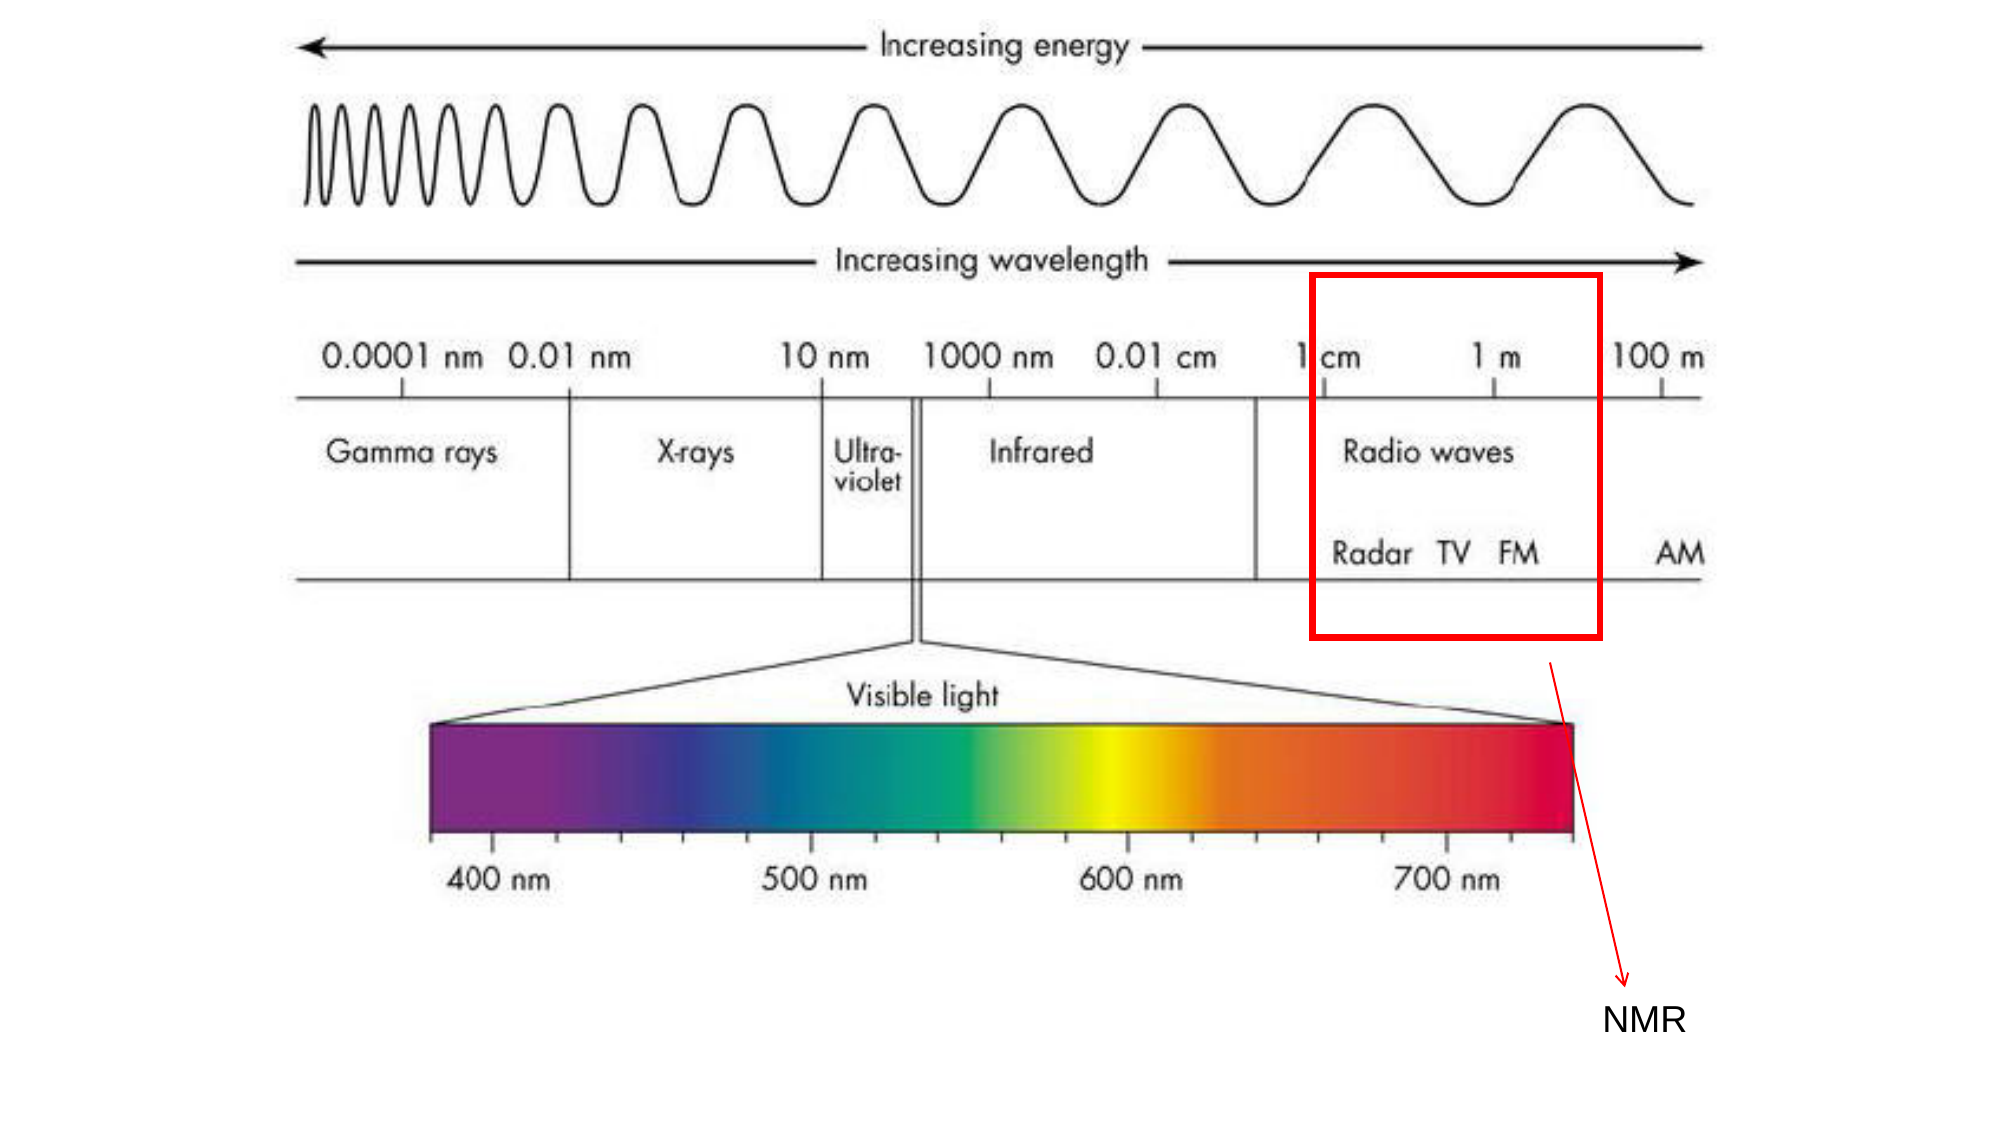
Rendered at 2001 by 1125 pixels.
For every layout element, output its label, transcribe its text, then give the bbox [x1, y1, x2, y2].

text_box NMR [1587, 987, 1713, 1048]
picture [262, 19, 1724, 938]
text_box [1549, 662, 1625, 988]
